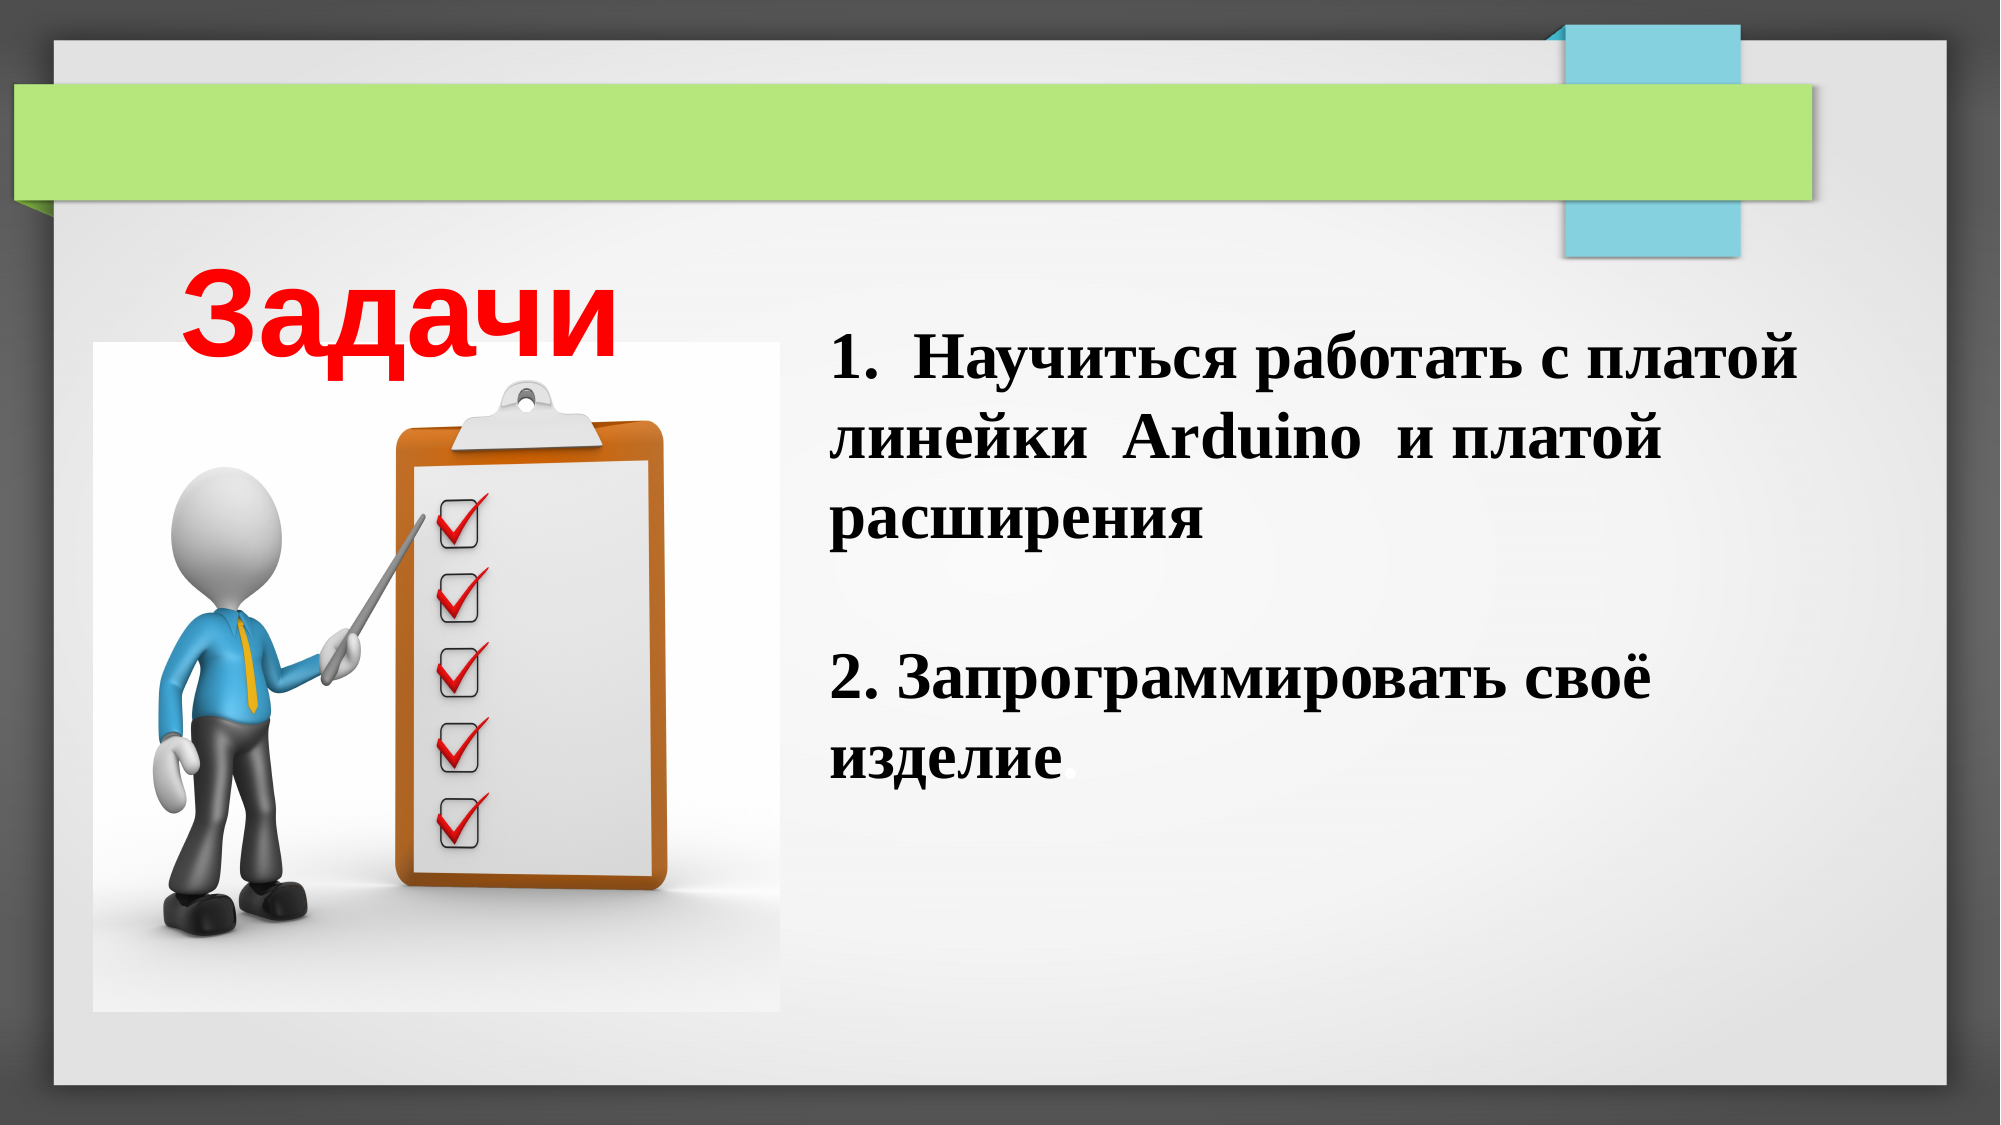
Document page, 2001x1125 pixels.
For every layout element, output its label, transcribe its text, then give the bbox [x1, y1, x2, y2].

text_box 1. Научиться работать с платой линейки Arduino и платой расширения 2. Запрограммировать своё изделие. [814, 259, 1925, 985]
picture [0, 0, 2000, 1125]
text_box Задачи [118, 224, 685, 340]
